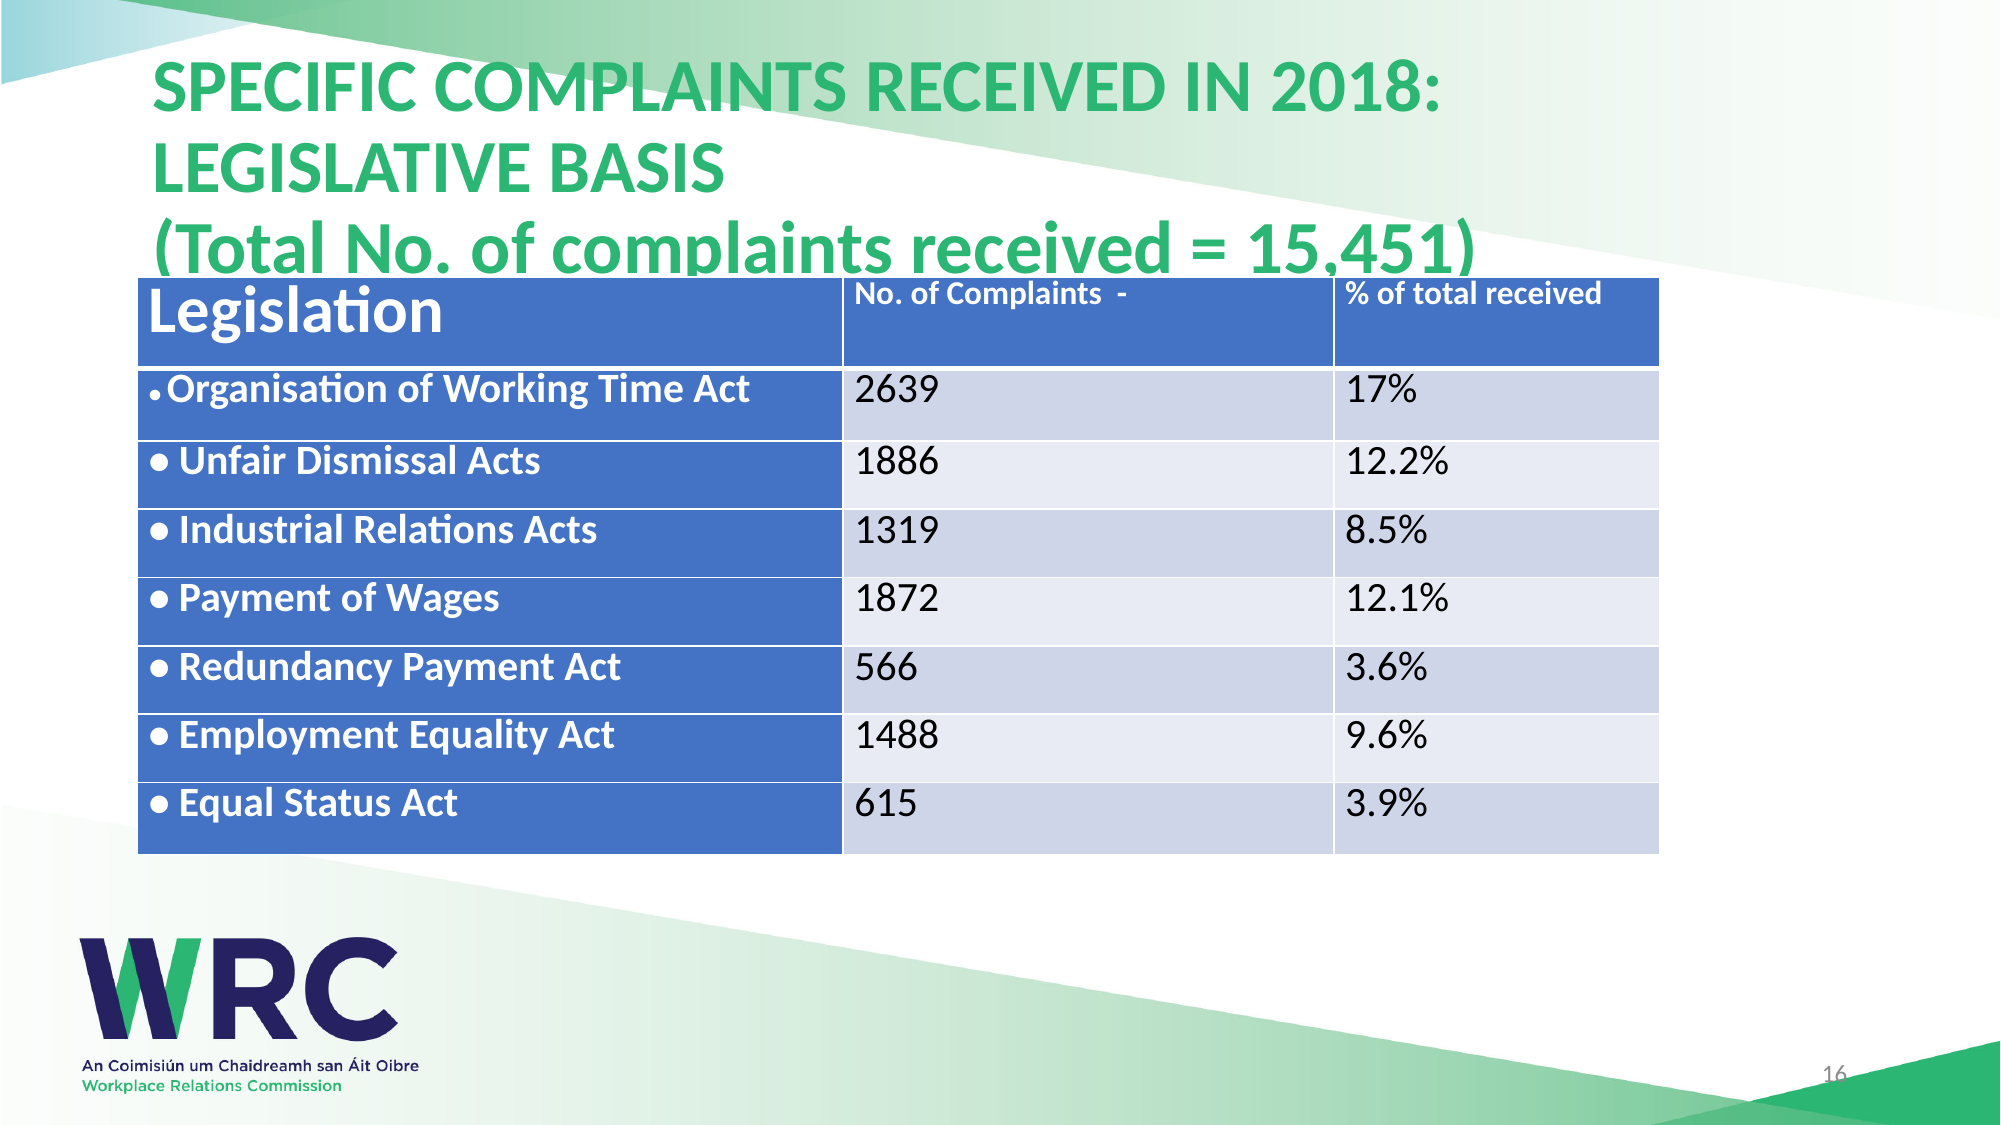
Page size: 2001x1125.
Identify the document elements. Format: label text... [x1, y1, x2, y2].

table_cell 3.6% [1335, 647, 1659, 713]
table_cell 1886 [844, 442, 1333, 508]
slide_number 16 [1412, 1042, 1863, 1103]
table_cell 12.2% [1335, 442, 1659, 508]
table_cell • Payment of Wages [138, 578, 842, 645]
table_cell • Equal Status Act [138, 783, 842, 854]
table_cell 566 [844, 647, 1333, 713]
table_cell 12.1% [1335, 578, 1659, 645]
table_cell • Employment Equality Act [138, 715, 842, 782]
table_cell • Unfair Dismissal Acts [138, 442, 842, 508]
title SPECIFIC COMPLAINTS RECEIVED IN 2018: LEGISLATIVE BASIS (Total No. of complaints received = 15,451) [137, 59, 1863, 278]
table_cell 17% [1335, 371, 1659, 440]
table_cell 1319 [844, 510, 1333, 577]
table_cell 1488 [844, 715, 1333, 782]
table_cell 1872 [844, 578, 1333, 645]
table_cell • Industrial Relations Acts [138, 510, 842, 577]
picture [0, 0, 2001, 1125]
table_cell 615 [844, 783, 1333, 854]
table_cell • Organisation of Working Time Act [138, 371, 842, 440]
table_cell 9.6% [1335, 715, 1659, 782]
table_header % of total received [1335, 278, 1659, 366]
table_cell 2639 [844, 371, 1333, 440]
table_header Legislation [138, 278, 842, 366]
table_cell 3.9% [1335, 783, 1659, 854]
table_cell 8.5% [1335, 510, 1659, 577]
table_header No. of Complaints - [844, 278, 1333, 366]
table_cell • Redundancy Payment Act [138, 647, 842, 713]
